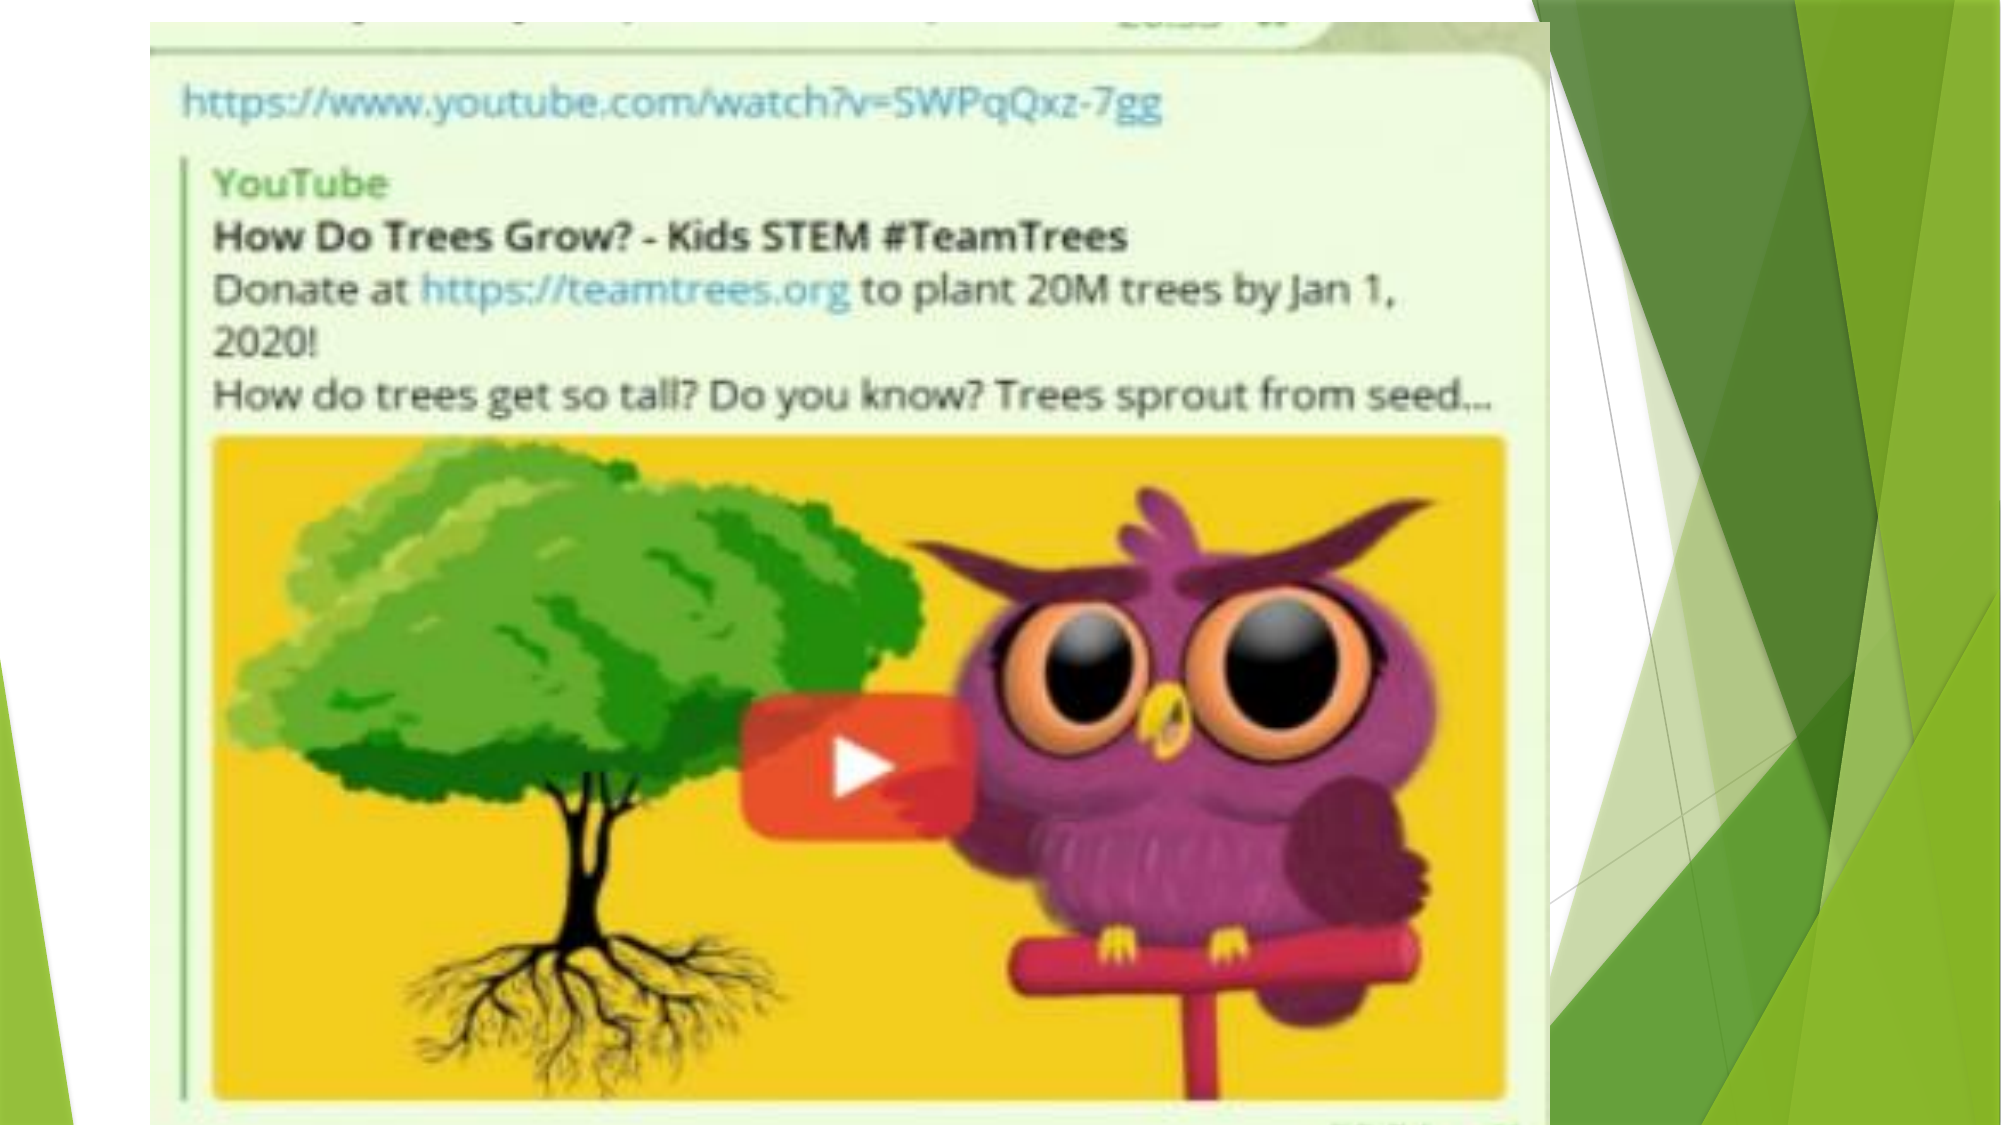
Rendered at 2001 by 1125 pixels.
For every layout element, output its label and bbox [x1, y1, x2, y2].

picture [149, 21, 1550, 1125]
